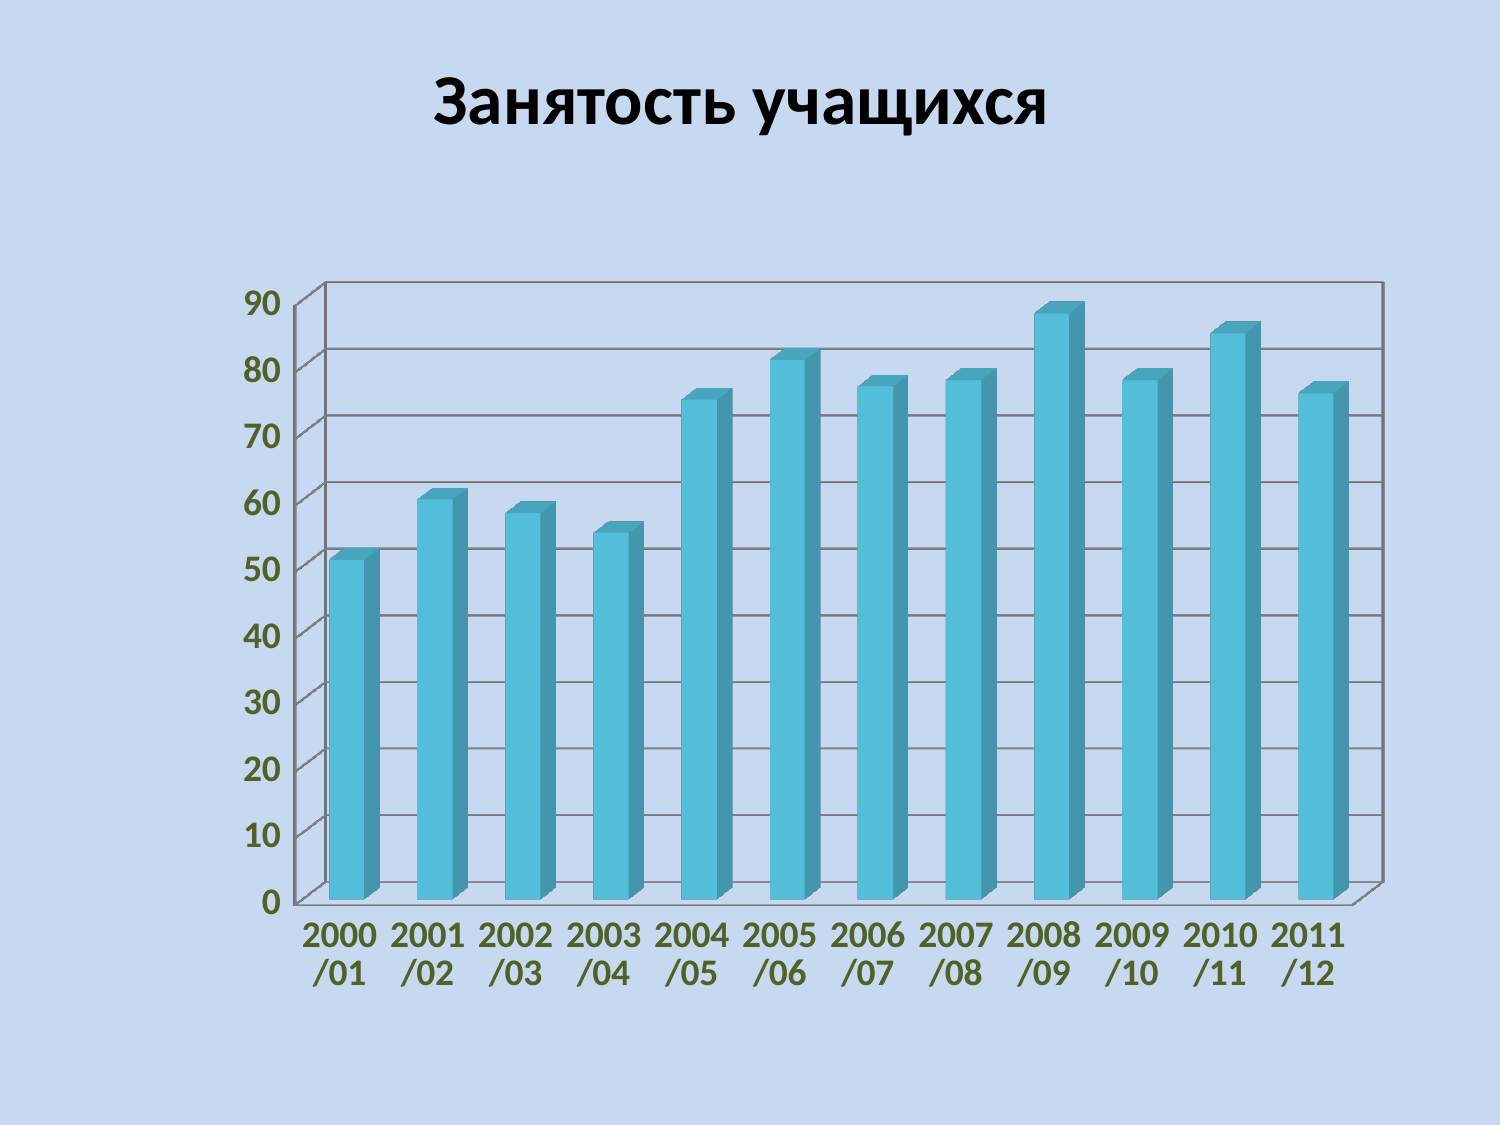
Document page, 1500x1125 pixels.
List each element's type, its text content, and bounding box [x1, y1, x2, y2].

chart [206, 266, 1421, 1010]
title Занятость учащихся [75, 45, 1425, 233]
